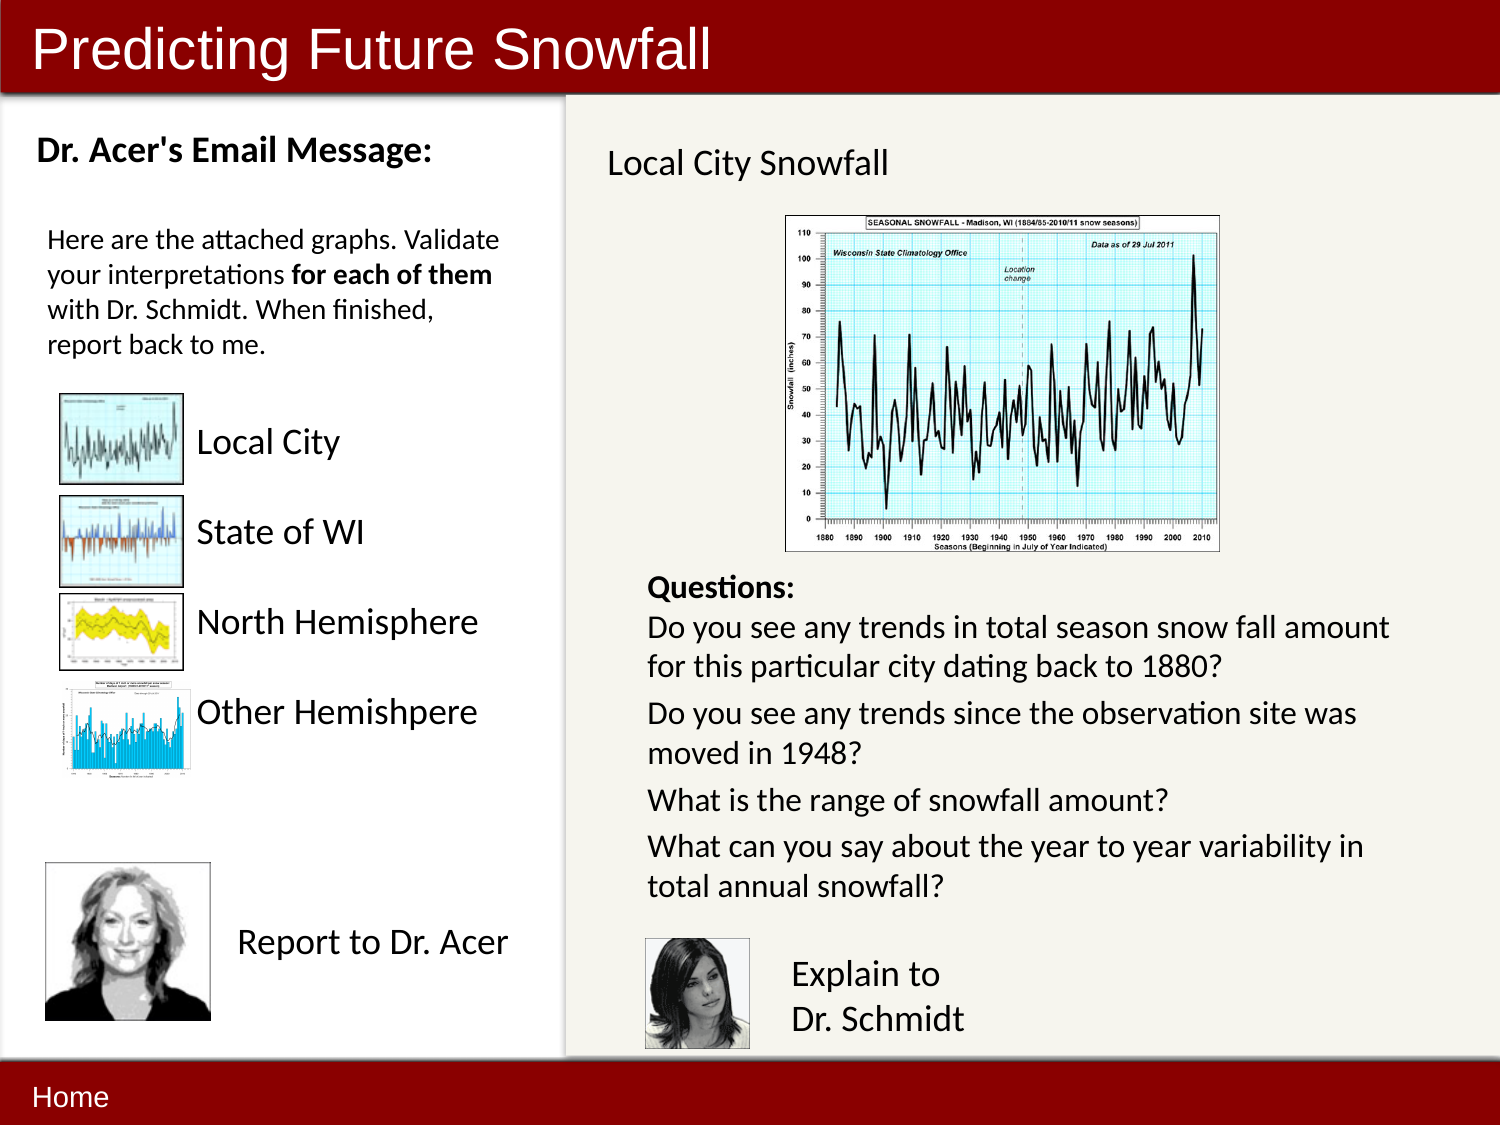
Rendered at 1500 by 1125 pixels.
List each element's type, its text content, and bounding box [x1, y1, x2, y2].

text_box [59, 393, 192, 778]
picture [785, 215, 1220, 553]
picture [645, 938, 750, 1050]
text_box Local City State of WI North Hemisphere Other Hemishpere [196, 409, 496, 740]
list Questions: Do you see any trends in total season snow fall amount for this particular city dating back to 1880? Do you see any trends since the observation site was moved in 1948? What is the range of snowfall amount? What can you say about the year to year variability in total annual snowfall? [632, 557, 1433, 928]
picture [45, 862, 212, 1021]
title Dr. Acer's Email Message: [21, 117, 523, 202]
text_box Report to Dr. Acer [222, 909, 531, 970]
text_box Explain to Dr. Schmidt [776, 941, 996, 1047]
list Here are the attached graphs. Validate your interpretations for each of them with Dr. Schmidt. When finished, report back to me. [32, 213, 527, 392]
text_box Local City Snowfall [592, 130, 913, 191]
